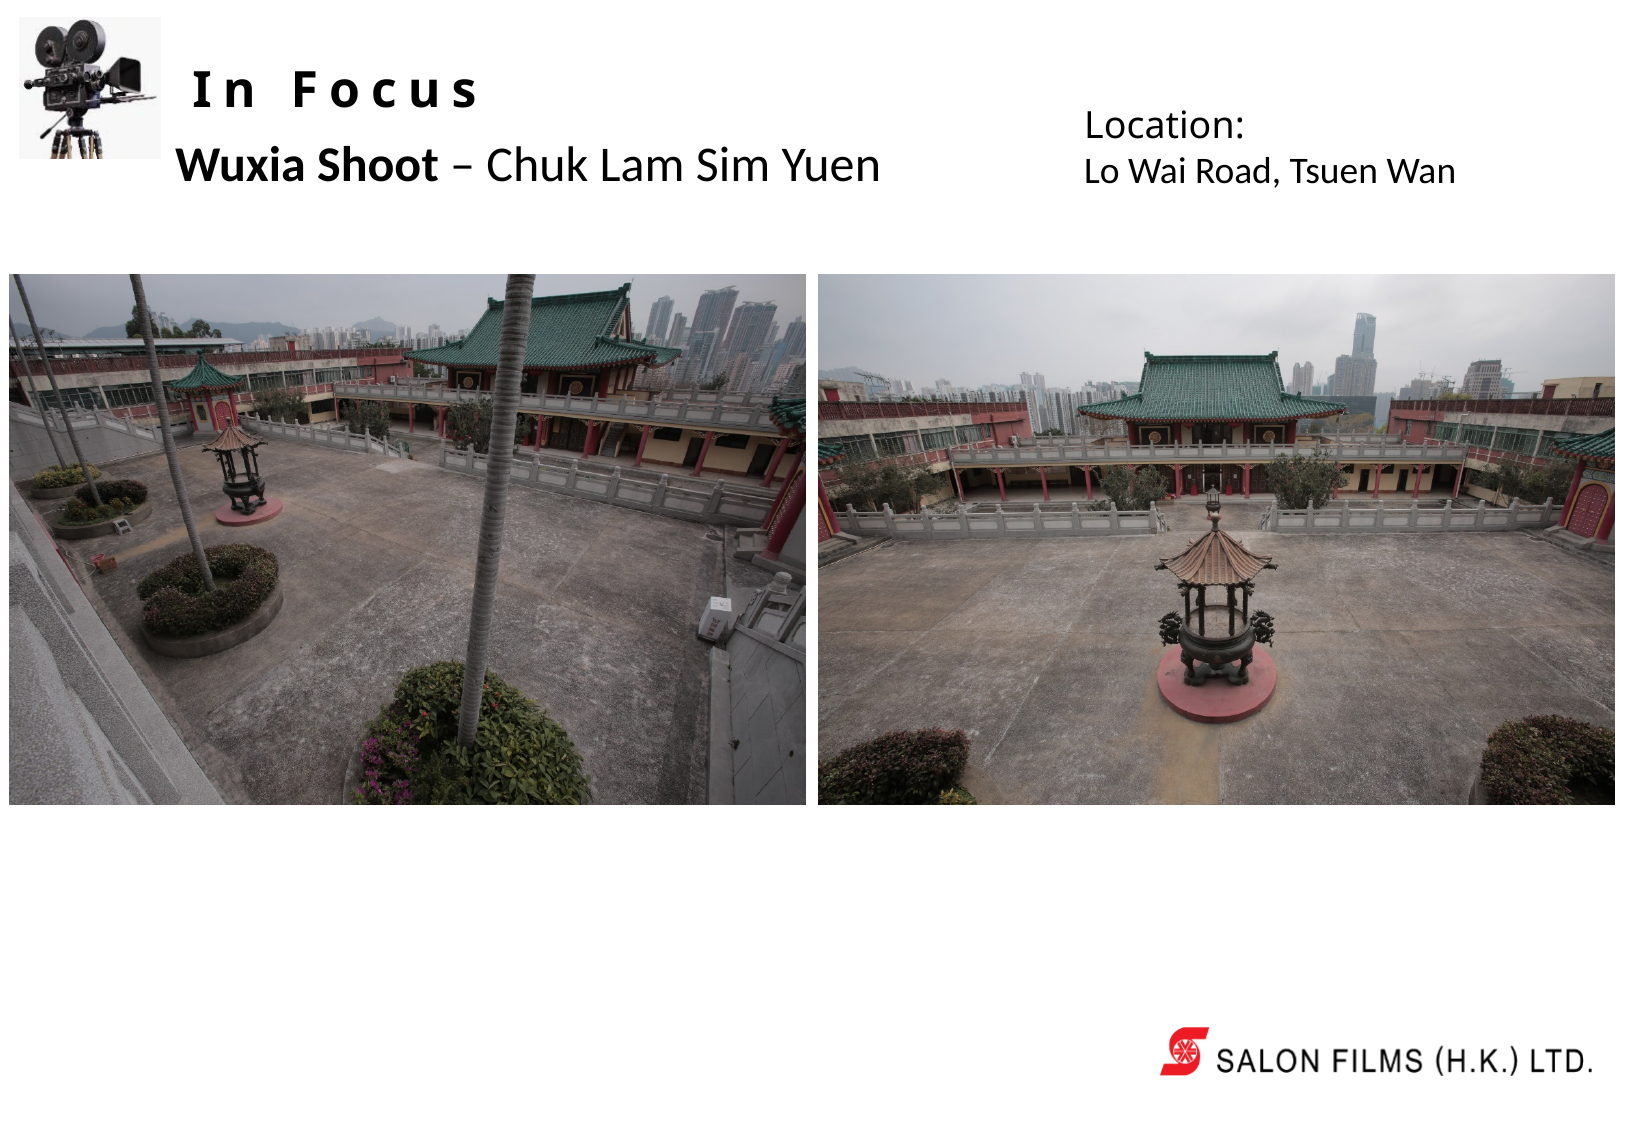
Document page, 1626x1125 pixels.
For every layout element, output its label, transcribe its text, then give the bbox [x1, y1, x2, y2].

text_box Location: Lo Wai Road, Tsuen Wan [1069, 93, 1472, 199]
picture [9, 274, 806, 805]
picture [19, 17, 161, 159]
picture [818, 274, 1615, 805]
picture [1160, 1026, 1592, 1076]
text_box In Focus [177, 50, 929, 125]
text_box Wuxia Shoot – Chuk Lam Sim Yuen [160, 124, 897, 199]
